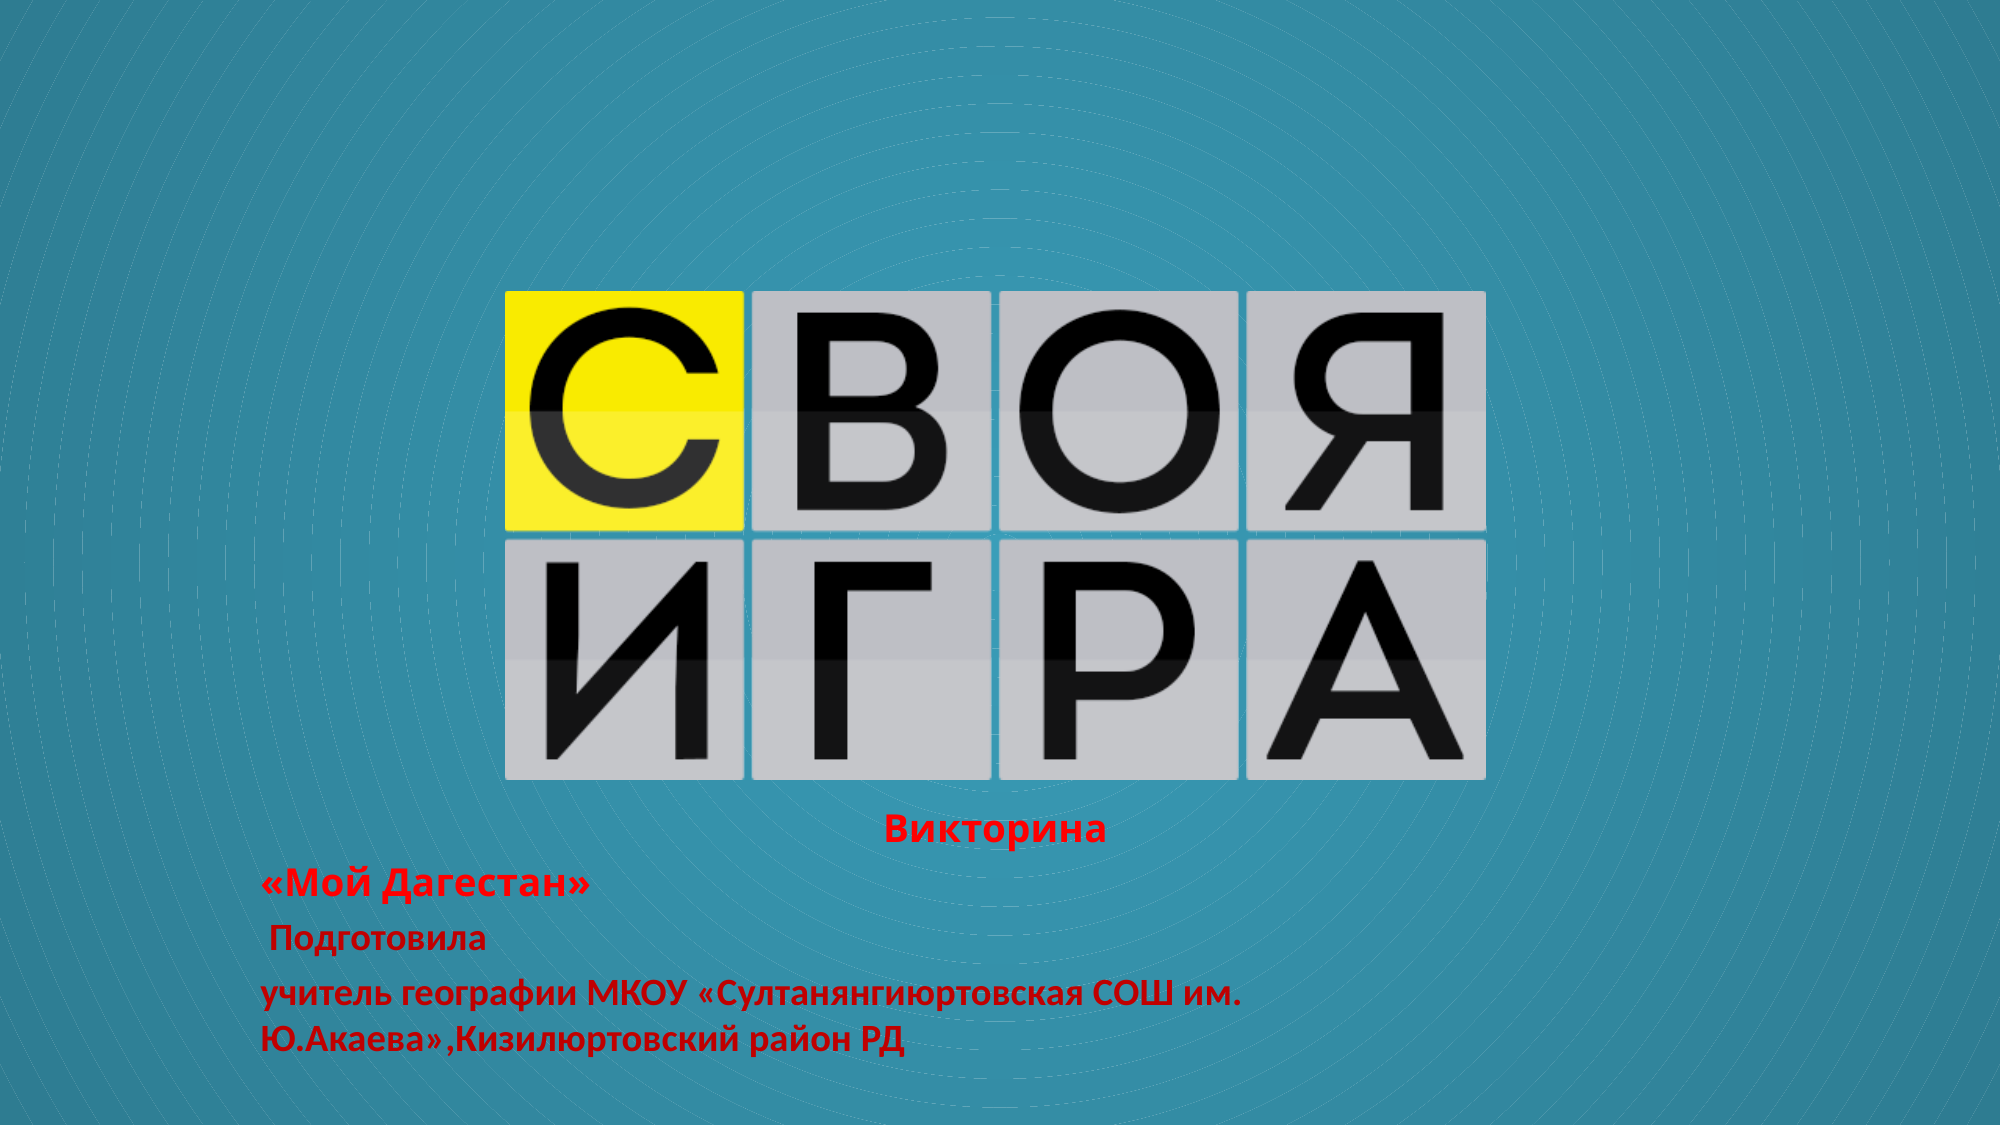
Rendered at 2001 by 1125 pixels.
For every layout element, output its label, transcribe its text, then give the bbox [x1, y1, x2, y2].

subtitle Викторина «Мой Дагестан» Подготовила учитель географии МКОУ «Султанянгиюртовская СОШ им. Ю.Акаева»,Кизилюртовский район РД [245, 796, 1746, 1068]
picture [505, 291, 1486, 780]
